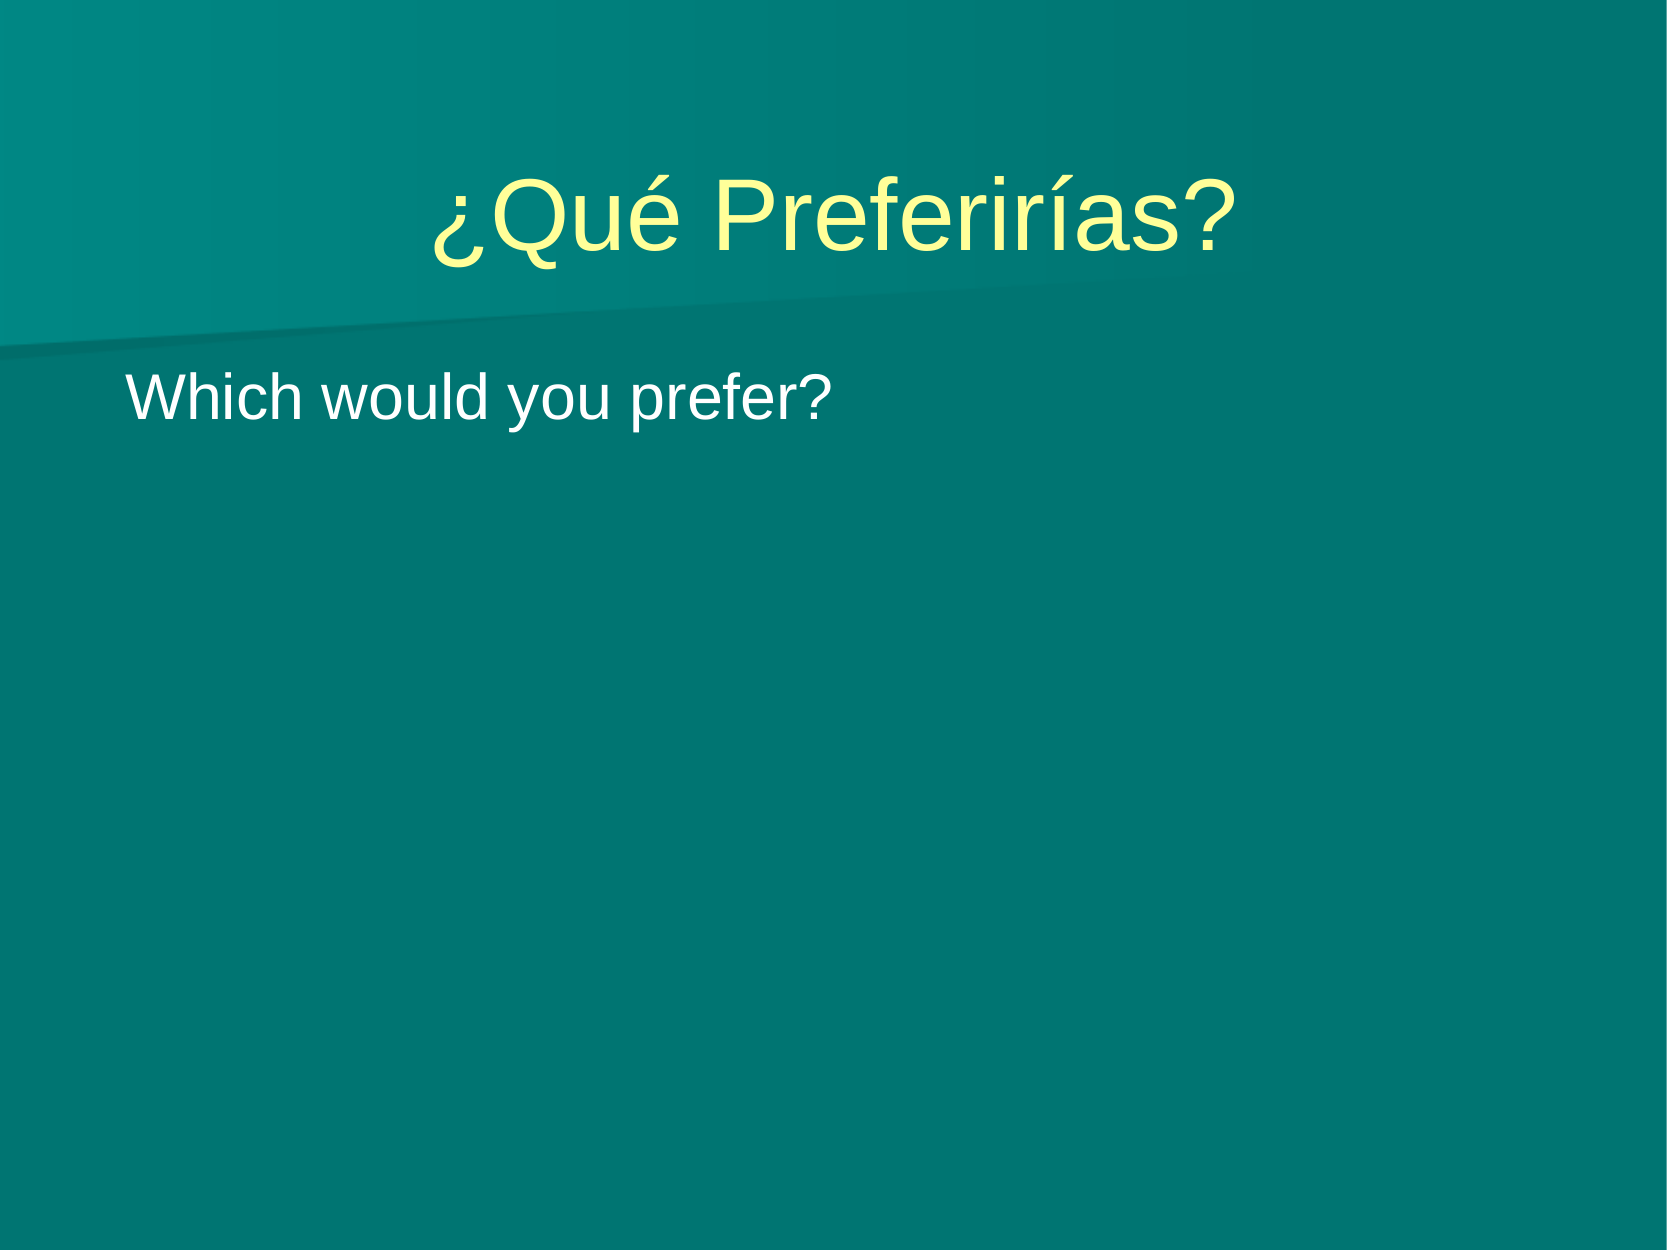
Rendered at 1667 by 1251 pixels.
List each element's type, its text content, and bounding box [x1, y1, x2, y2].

title ¿Qué Preferirías? [125, 110, 1542, 320]
list Which would you prefer? [125, 360, 1542, 1112]
picture [0, 0, 1667, 1250]
